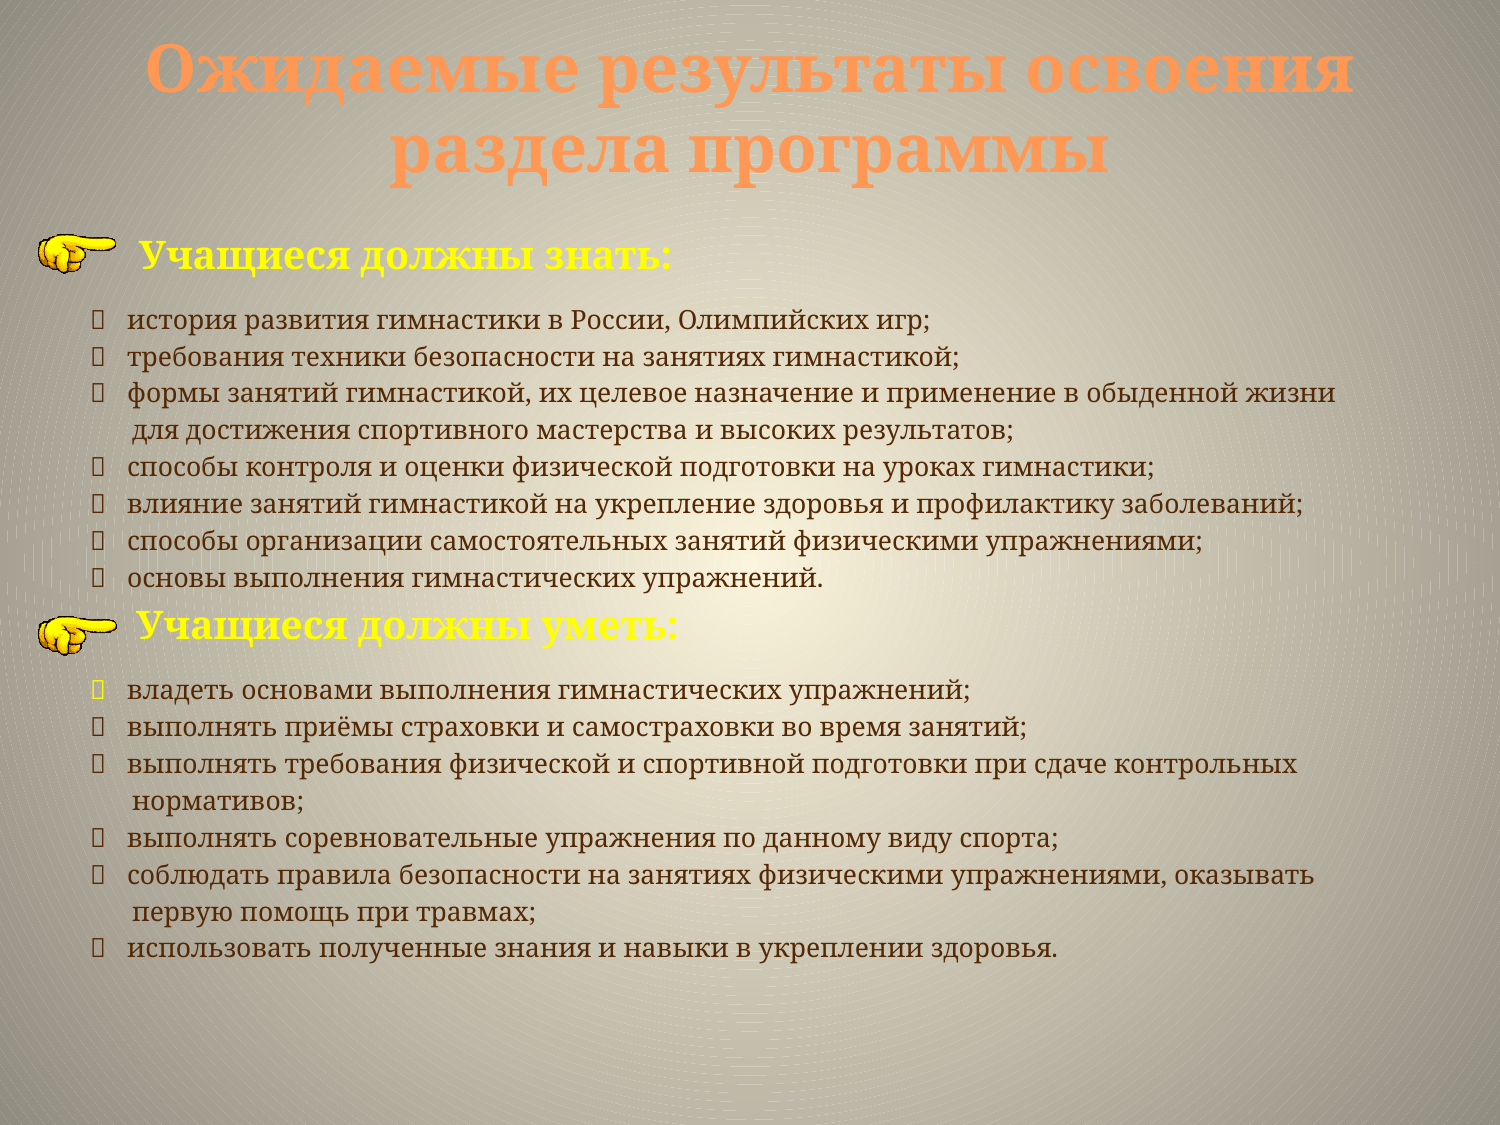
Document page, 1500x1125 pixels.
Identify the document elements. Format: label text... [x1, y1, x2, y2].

list Учащиеся должны знать:  история развития гимнастики в России, Олимпийских игр;  требования техники безопасности на занятиях гимнастикой;  формы занятий гимнастикой, их целевое назначение и применение в обыденной жизни для достижения спортивного мастерства и высоких результатов;  способы контроля и оценки физической подготовки на уроках гимнастики;  влияние занятий гимнастикой на укрепление здоровья и профилактику заболеваний;  способы организации самостоятельных занятий физическими упражнениями;  основы выполнения гимнастических упражнений. Учащиеся должны уметь:  владеть основами выполнения гимнастических упражнений;  выполнять приёмы страховки и самостраховки во время занятий;  выполнять требования физической и спортивной подготовки при сдаче контрольных нормативов;  выполнять соревновательные упражнения по данному виду спорта;  соблюдать правила безопасности на занятиях физическими упражнениями, оказывать первую помощь при травмах;  использовать полученные знания и навыки в укреплении здоровья. [75, 222, 1425, 1005]
picture [34, 603, 141, 664]
picture [34, 222, 140, 282]
title Ожидаемые результаты освоения раздела программы [75, 23, 1425, 188]
